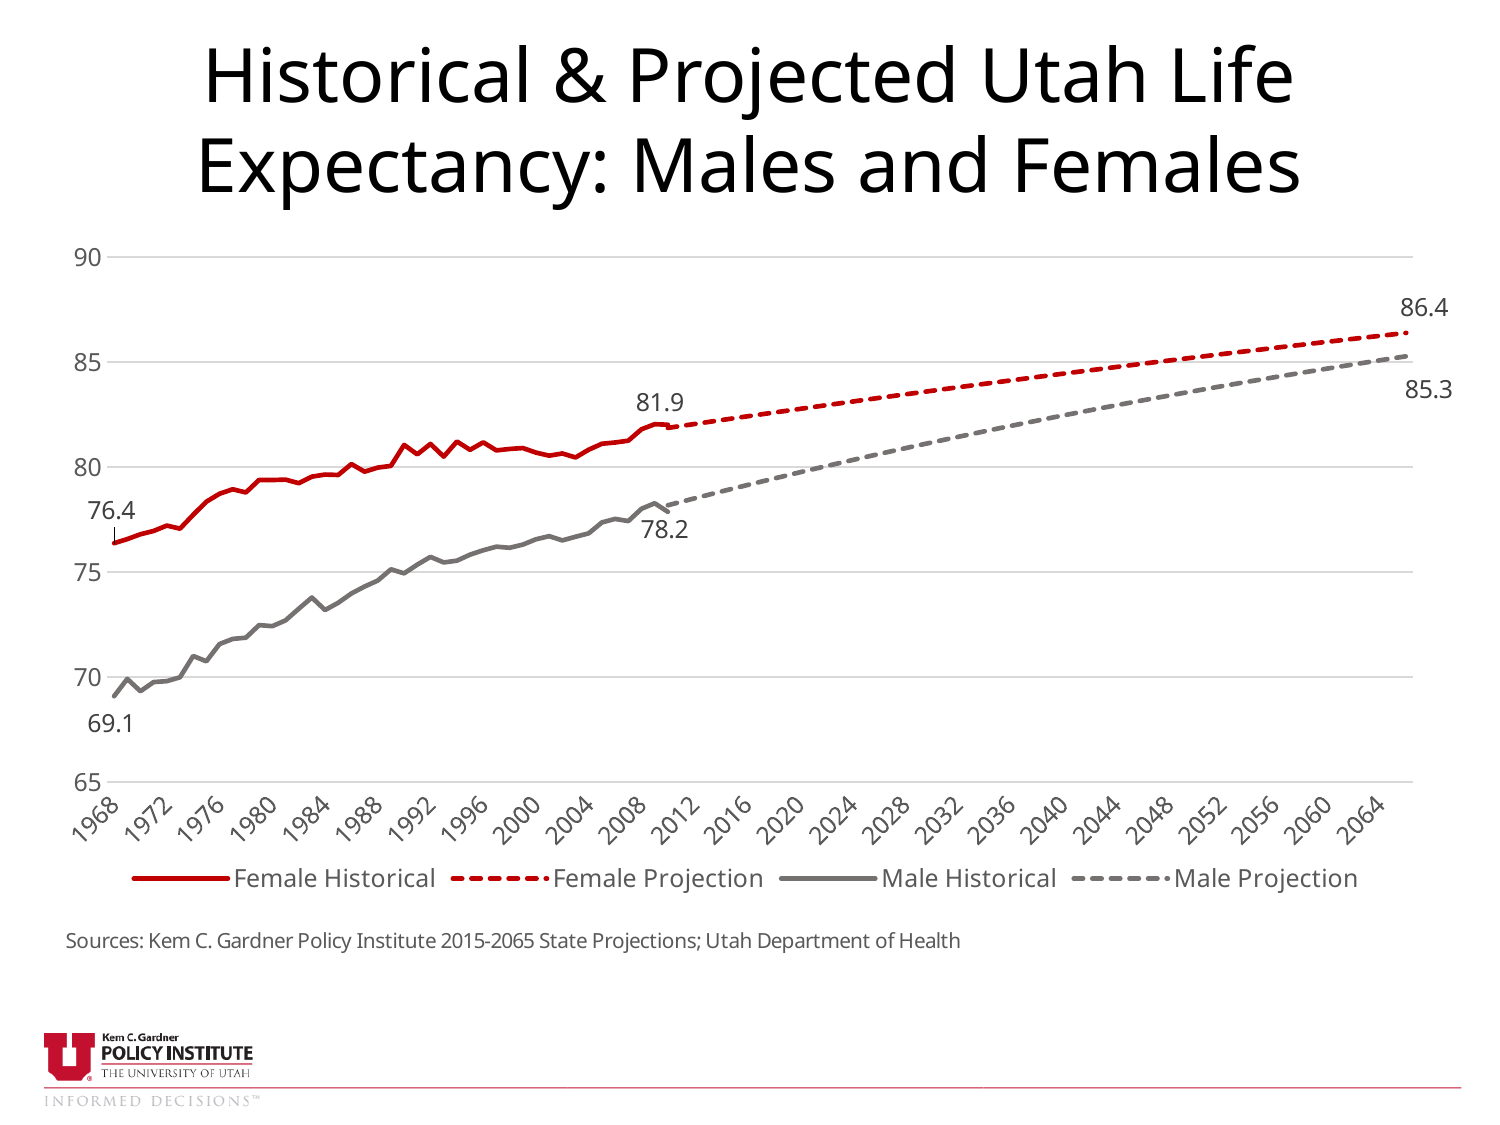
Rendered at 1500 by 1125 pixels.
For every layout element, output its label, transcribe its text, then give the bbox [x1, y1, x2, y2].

chart [44, 232, 1454, 988]
text_box Historical & Projected Utah Life Expectancy: Males and Females [44, 20, 1454, 216]
